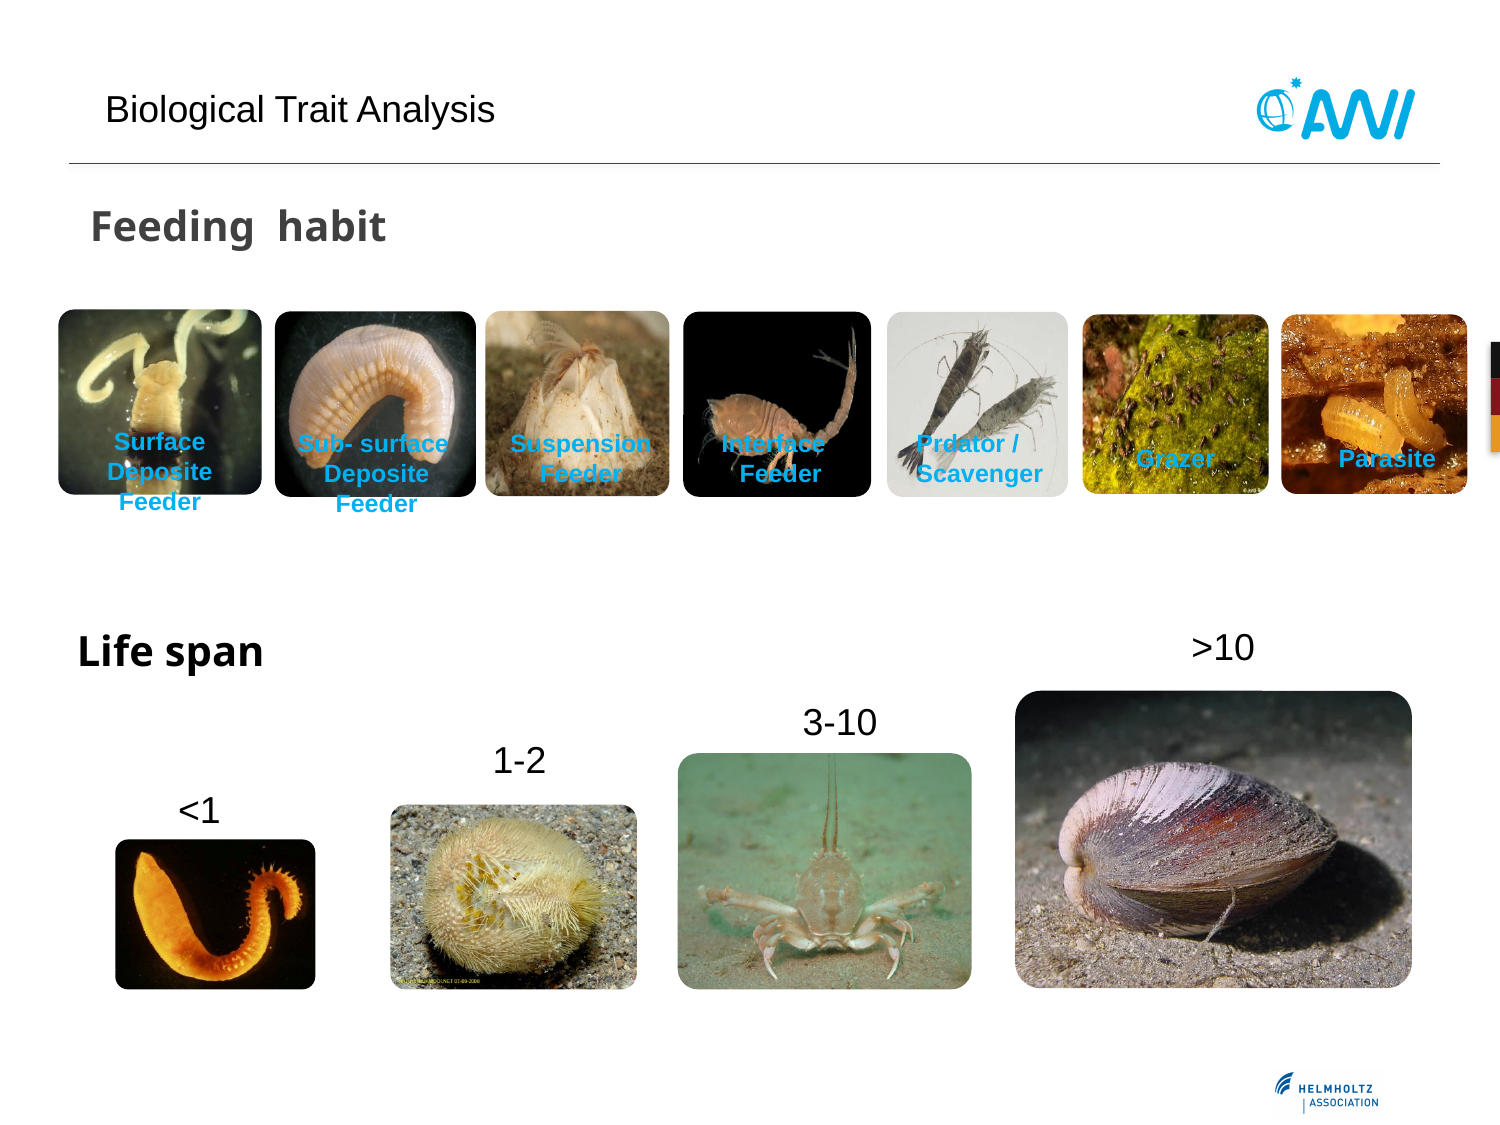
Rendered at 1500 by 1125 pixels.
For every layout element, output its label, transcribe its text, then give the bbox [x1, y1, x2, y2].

text_box Biological Trait Analysis [90, 77, 511, 137]
text_box Life span [61, 578, 1412, 721]
picture [1247, 68, 1427, 149]
text_box Feeding habit [74, 192, 1425, 307]
picture [1270, 1068, 1383, 1118]
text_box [58, 309, 1468, 498]
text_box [114, 615, 1413, 990]
